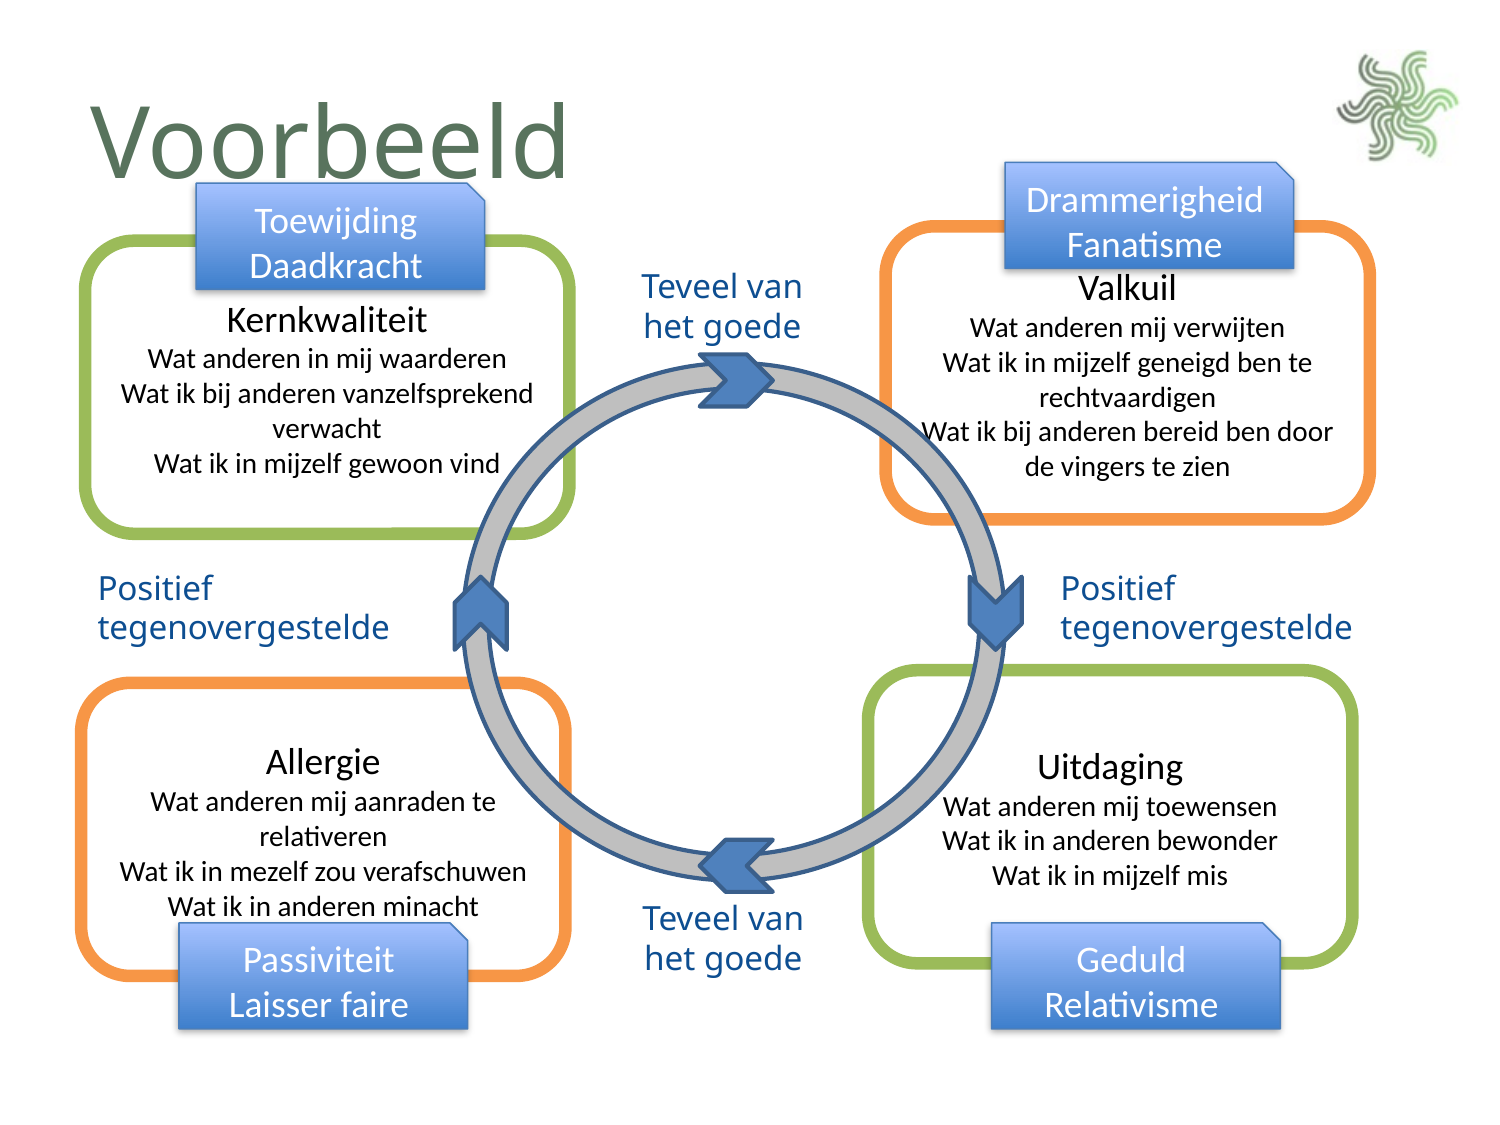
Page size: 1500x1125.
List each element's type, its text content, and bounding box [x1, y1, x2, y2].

picture [1332, 49, 1463, 166]
text_box Geduld Relativisme [990, 922, 1282, 1030]
text_box Positief tegenovergestelde [82, 531, 368, 682]
text_box Toewijding Daadkracht [195, 182, 486, 291]
text_box Uitdaging Wat anderen mij toewensen Wat ik in anderen bewonder Wat ik in mijzelf mis [866, 668, 1355, 966]
text_box [452, 574, 509, 652]
text_box [462, 628, 711, 882]
text_box Kernkwaliteit Wat anderen in mij waarderen Wat ik bij anderen vanzelfsprekend verwacht Wat ik in mijzelf gewoon vind [83, 238, 572, 536]
text_box Positief tegenovergestelde [1045, 531, 1331, 682]
text_box Valkuil Wat anderen mij verwijten Wat ik in mijzelf geneigd ben te rechtvaardigen Wat ik bij anderen bereid ben door de vingers te zien [883, 224, 1372, 522]
text_box Drammerigheid Fanatisme [1004, 161, 1295, 270]
text_box Teveel van het goede [578, 862, 869, 1013]
text_box Teveel van het goede [576, 230, 869, 381]
text_box [697, 352, 775, 409]
text_box Allergie Wat anderen mij aanraden te relativeren Wat ik in mezelf zou verafschuwen Wat ik in anderen minacht [79, 680, 568, 979]
text_box Passiviteit Laisser faire [178, 922, 469, 1030]
text_box [751, 635, 1007, 881]
text_box [967, 574, 1024, 652]
title Voorbeeld [75, 45, 1309, 233]
text_box [758, 361, 1005, 599]
text_box [697, 837, 775, 894]
text_box [462, 362, 722, 591]
